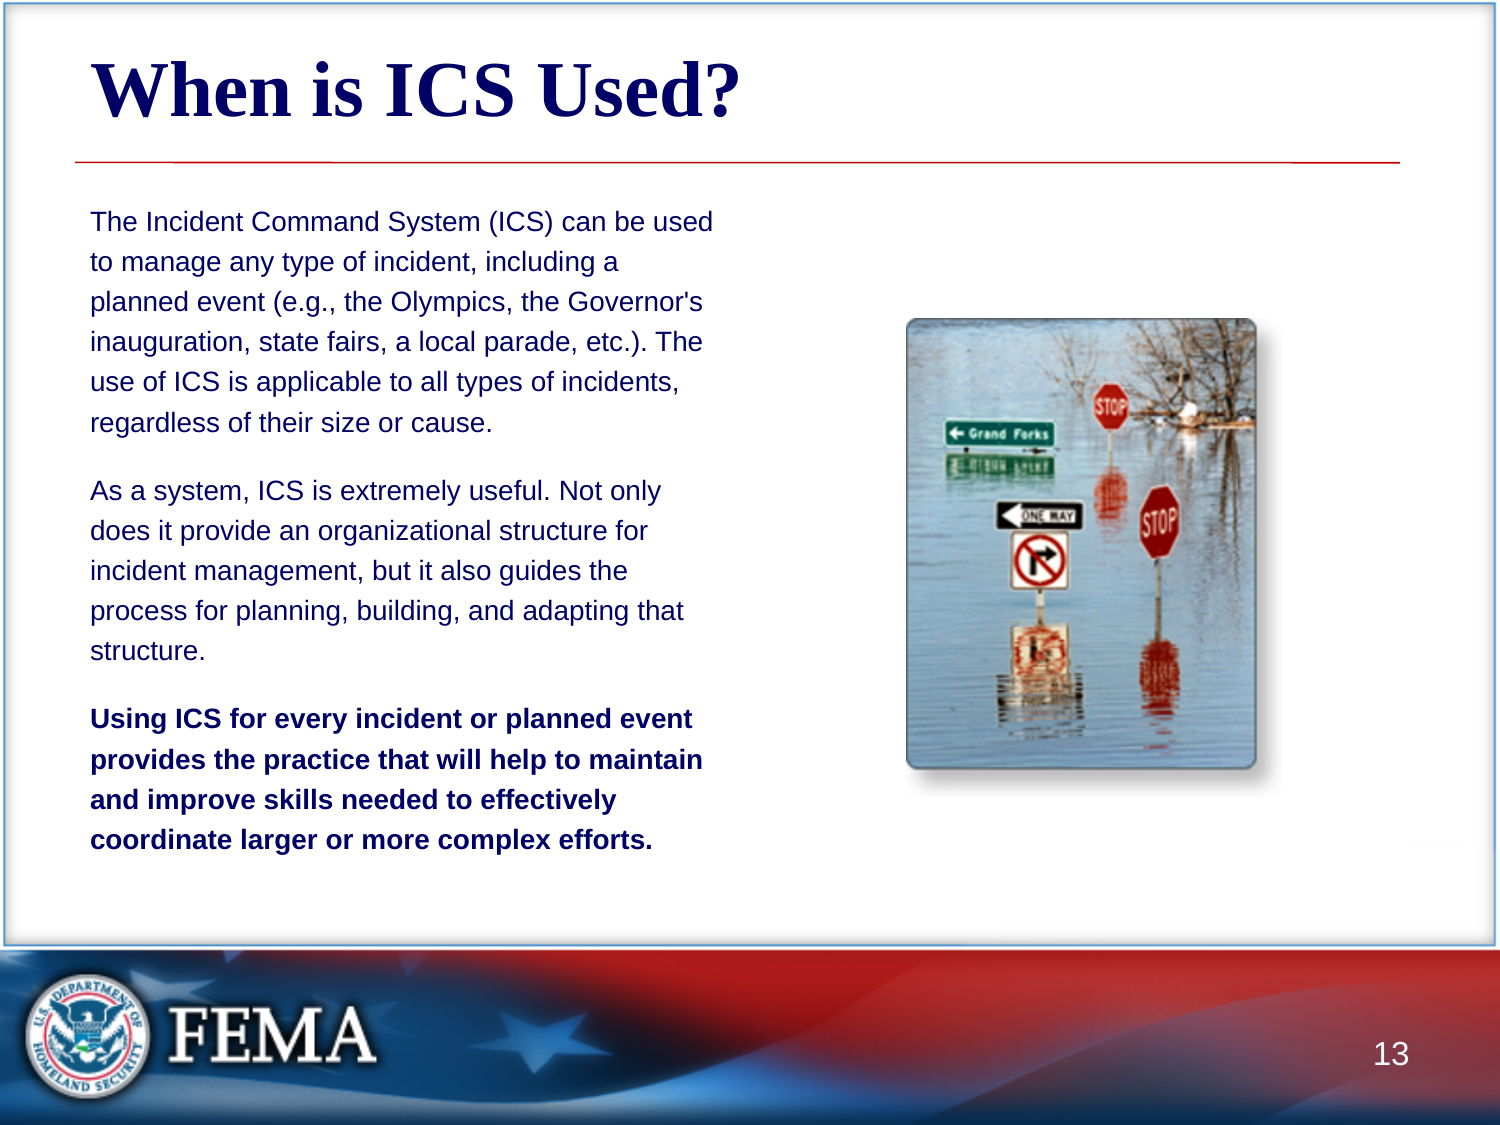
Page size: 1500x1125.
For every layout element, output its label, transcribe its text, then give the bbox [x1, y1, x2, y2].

list The Incident Command System (ICS) can be used to manage any type of incident, including a planned event (e.g., the Olympics, the Governor's inauguration, state fairs, a local parade, etc.). The use of ICS is applicable to all types of incidents, regardless of their size or cause. As a system, ICS is extremely useful. Not only does it provide an organizational structure for incident management, but it also guides the process for planning, building, and adapting that structure. Using ICS for every incident or planned event provides the practice that will help to maintain and improve skills needed to effectively coordinate larger or more complex efforts. [75, 189, 737, 927]
slide_number 13 [1074, 1024, 1425, 1103]
title When is ICS Used? [75, 32, 1425, 138]
picture [0, 0, 1500, 1125]
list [906, 318, 1282, 797]
